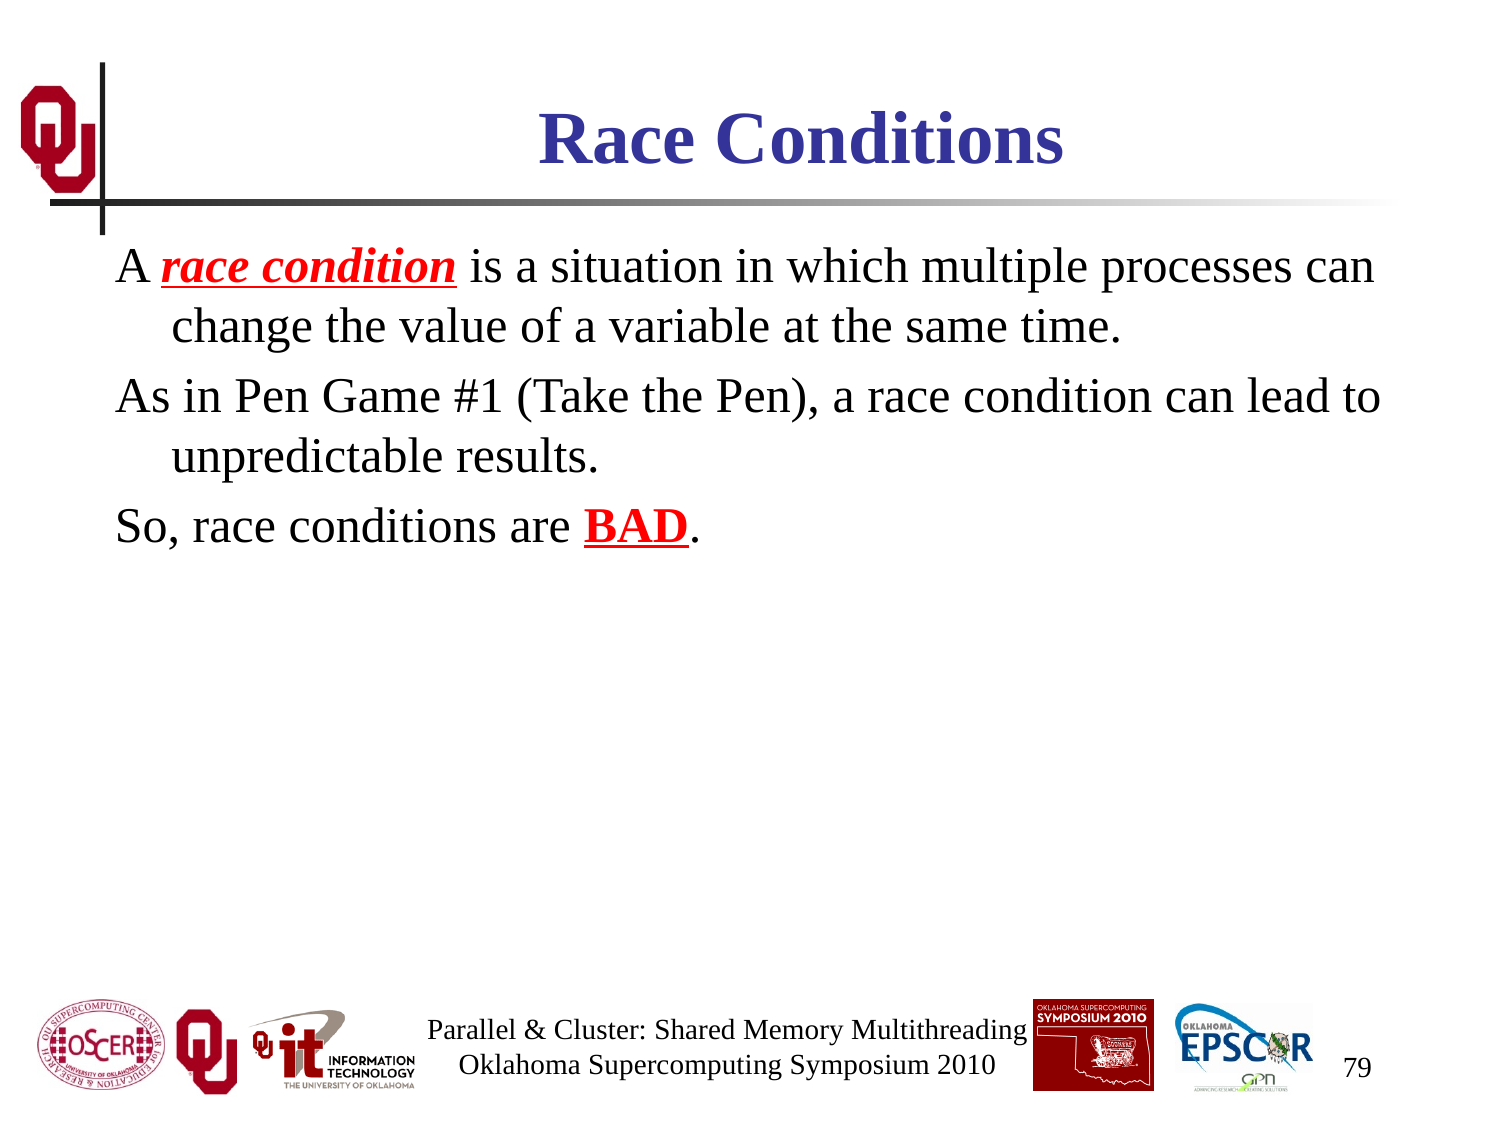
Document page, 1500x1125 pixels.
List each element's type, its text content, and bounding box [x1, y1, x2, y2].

footer Parallel & Cluster: Shared Memory Multithreading Oklahoma Supercomputing Symposium 2010 [399, 1012, 1056, 1088]
picture [1175, 1003, 1313, 1015]
slide_number 79 [1174, 1015, 1388, 1091]
picture [37, 999, 165, 1090]
list A race condition is a situation in which multiple processes can change the value of a variable at the same time. As in Pen Game #1 (Take the Pen), a race condition can lead to unpredictable results. So, race conditions are BAD. [99, 224, 1401, 988]
picture [18, 83, 97, 196]
title Race Conditions [162, 74, 1442, 187]
picture [174, 999, 425, 1099]
picture [1187, 1091, 1294, 1098]
picture [1188, 1011, 1216, 1015]
